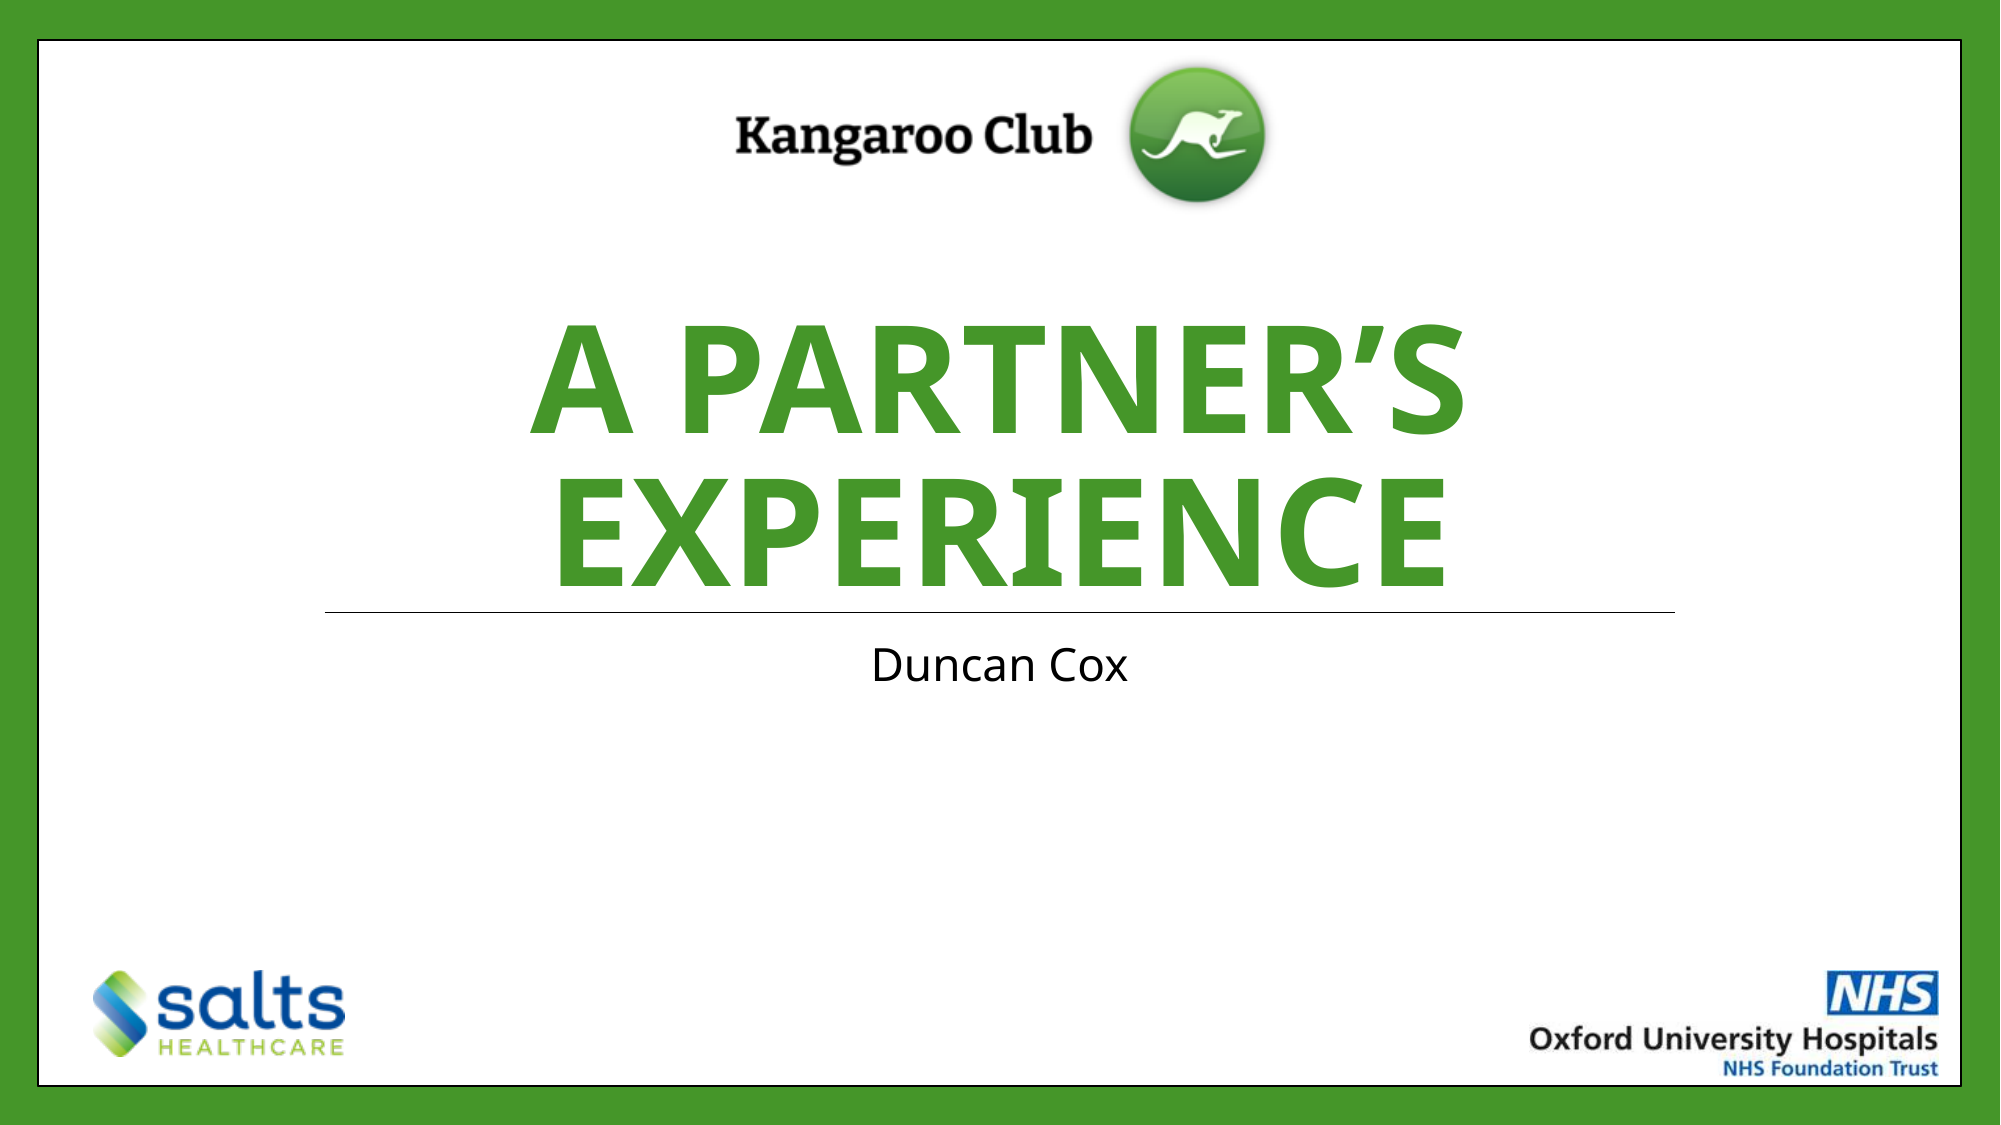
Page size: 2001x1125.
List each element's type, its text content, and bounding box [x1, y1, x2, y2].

subtitle Duncan Cox [280, 634, 1719, 863]
title A partner’s experience [182, 144, 1818, 625]
picture [92, 970, 345, 1057]
picture [1529, 970, 1940, 1078]
picture [716, 50, 1283, 219]
